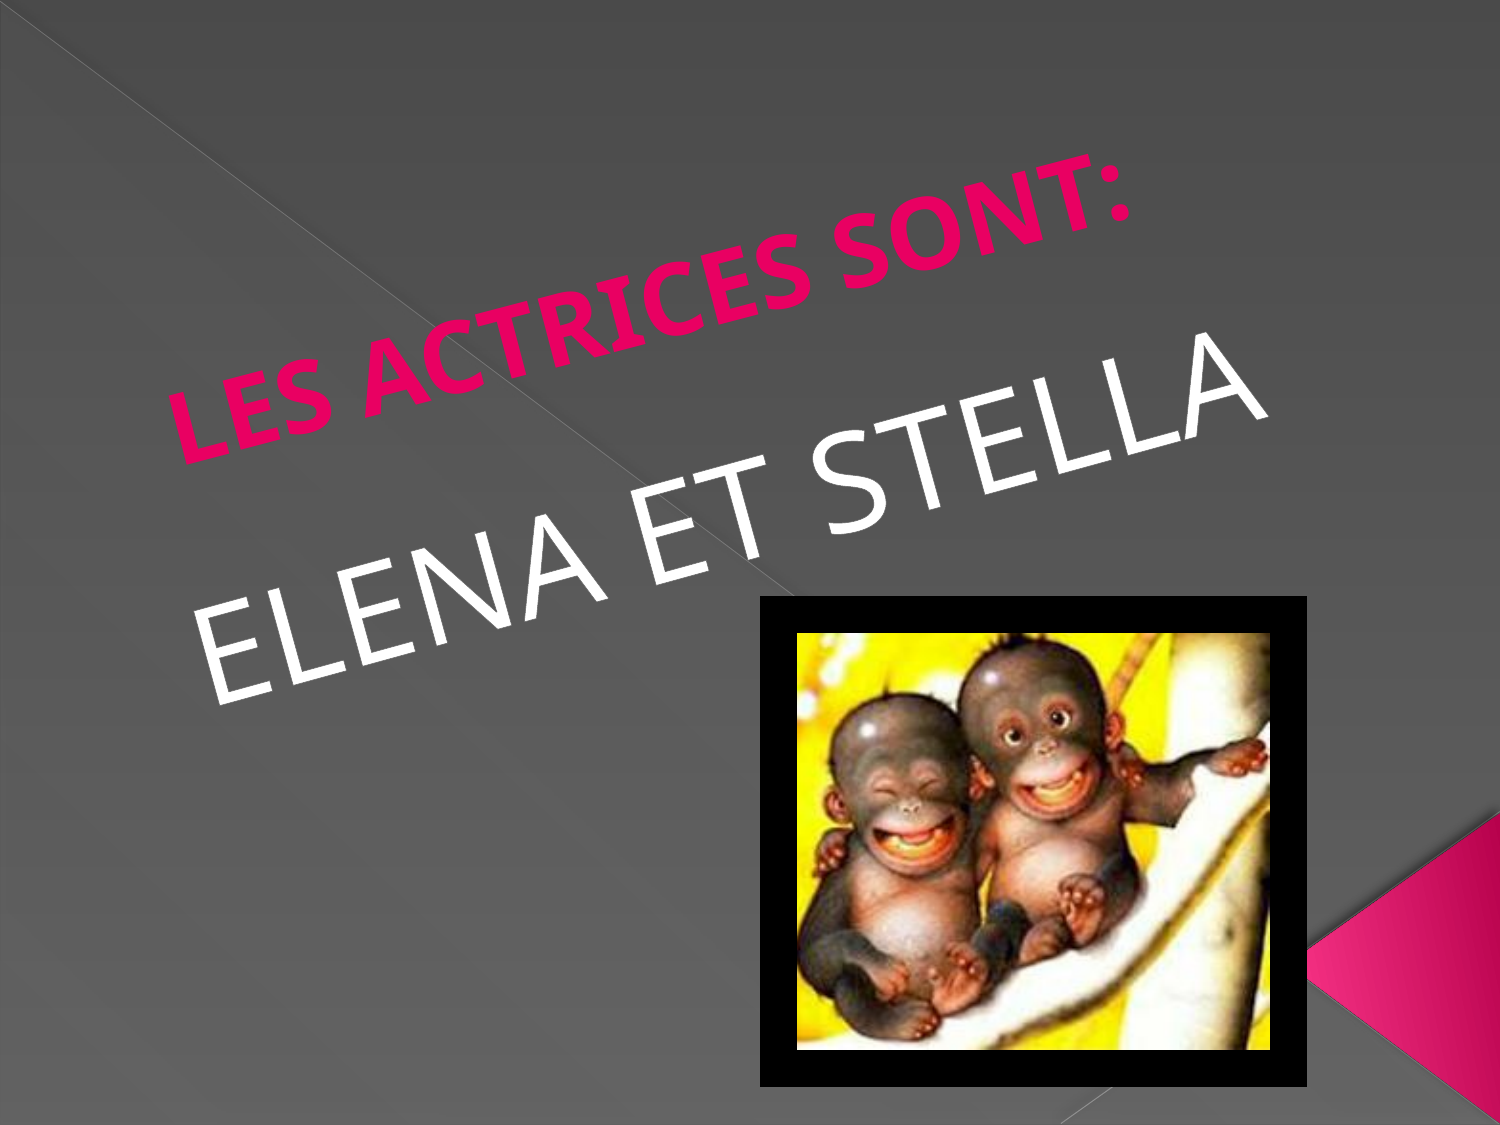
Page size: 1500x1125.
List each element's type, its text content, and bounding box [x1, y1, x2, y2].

picture [796, 633, 1270, 1050]
subtitle ELENA ET STELLA [64, 245, 1417, 876]
title Les actrices sont: [0, 0, 1323, 531]
